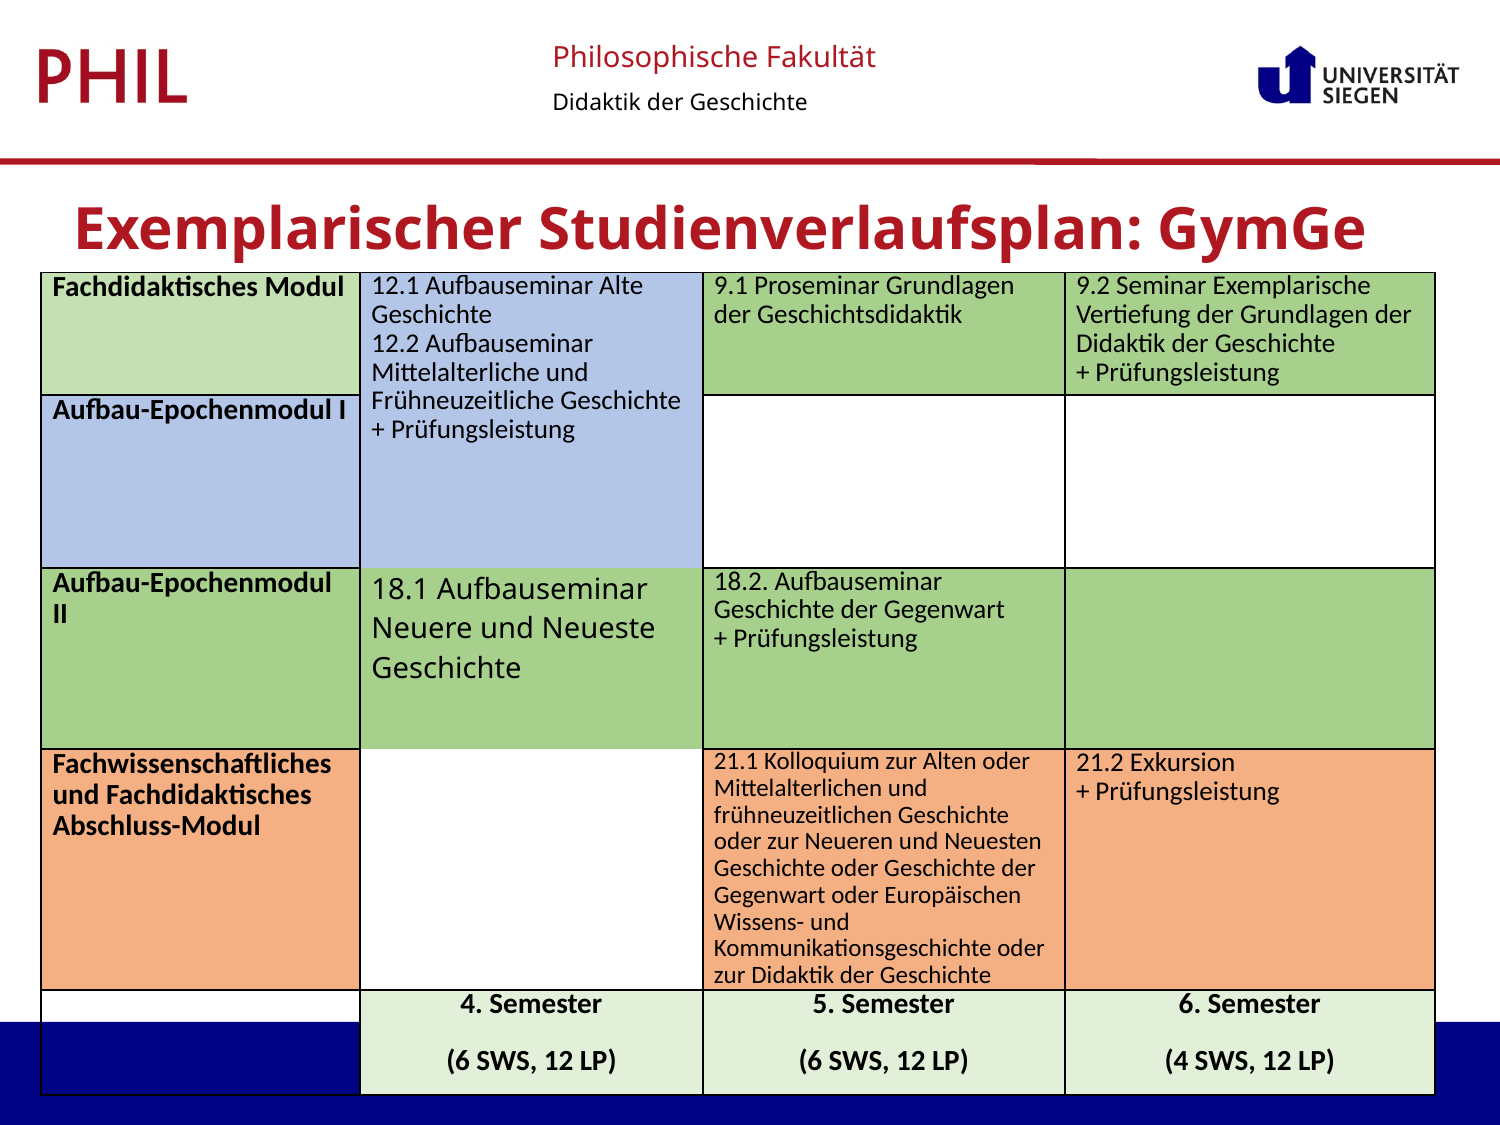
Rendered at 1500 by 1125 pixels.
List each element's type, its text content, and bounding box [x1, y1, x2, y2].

table_cell Aufbau-Epochenmodul II [42, 569, 359, 748]
list Exemplarischer Studienverlaufsplan: GymGe [58, 178, 1412, 274]
table_cell [704, 396, 1064, 567]
table_cell [42, 991, 359, 1094]
table_cell 18.1 Aufbauseminar Neuere und Neueste Geschichte [361, 568, 702, 749]
table_cell 6. Semester (4 SWS, 12 LP) [1066, 991, 1434, 1094]
table_cell 18.2. Aufbauseminar Geschichte der Gegenwart + Prüfungsleistung [704, 569, 1064, 748]
table_cell Fachwissenschaftliches und Fachdidaktisches Abschluss-Modul [42, 750, 359, 989]
table_cell Aufbau-Epochenmodul I [42, 396, 359, 567]
table_header Fachdidaktisches Modul [42, 273, 359, 394]
table_cell [1066, 396, 1434, 567]
table_header 9.2 Seminar Exemplarische Vertiefung der Grundlagen der Didaktik der Geschichte + Prüfungsleistung [1066, 273, 1434, 394]
picture [1257, 44, 1460, 104]
table_cell 4. Semester (6 SWS, 12 LP) [361, 991, 702, 1094]
table_cell 21.1 Kolloquium zur Alten oder Mittelalterlichen und frühneuzeitlichen Geschichte oder zur Neueren und Neuesten Geschichte oder Geschichte der Gegenwart oder Europäischen Wissens- und Kommunikationsgeschichte oder zur Didaktik der Geschichte [704, 750, 1064, 989]
table_cell [361, 749, 702, 989]
table_header 9.1 Proseminar Grundlagen der Geschichtsdidaktik [704, 274, 1064, 394]
table_cell 5. Semester (6 SWS, 12 LP) [704, 991, 1064, 1094]
table_cell 21.2 Exkursion + Prüfungsleistung [1066, 750, 1434, 989]
table_header 12.1 Aufbauseminar Alte Geschichte 12.2 Aufbauseminar Mittelalterliche und Frühneuzeitliche Geschichte + Prüfungsleistung [361, 274, 702, 568]
picture [29, 12, 195, 141]
table_cell [1066, 569, 1434, 748]
